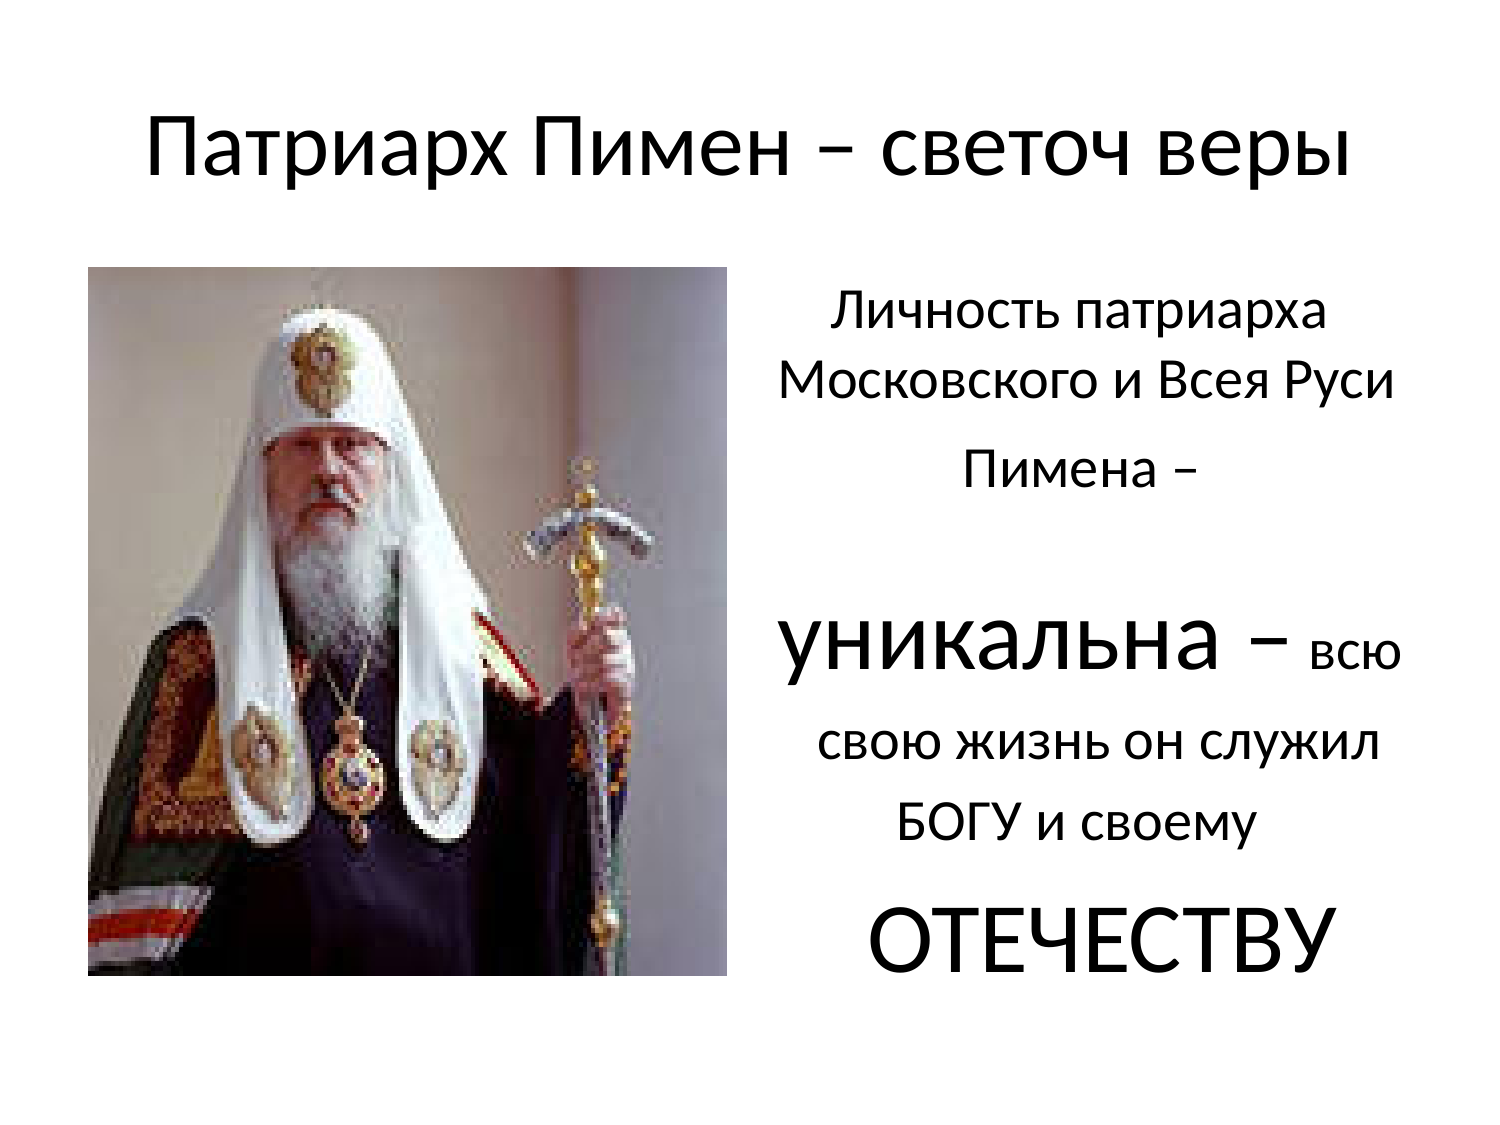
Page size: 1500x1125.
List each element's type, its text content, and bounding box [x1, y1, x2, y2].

title Патриарх Пимен – светоч веры [75, 45, 1425, 233]
list Личность патриарха Московского и Всея Руси Пимена – уникальна – всю свою жизнь он служил БОГУ и своему ОТЕЧЕСТВУ [762, 262, 1425, 1005]
picture [88, 266, 727, 977]
